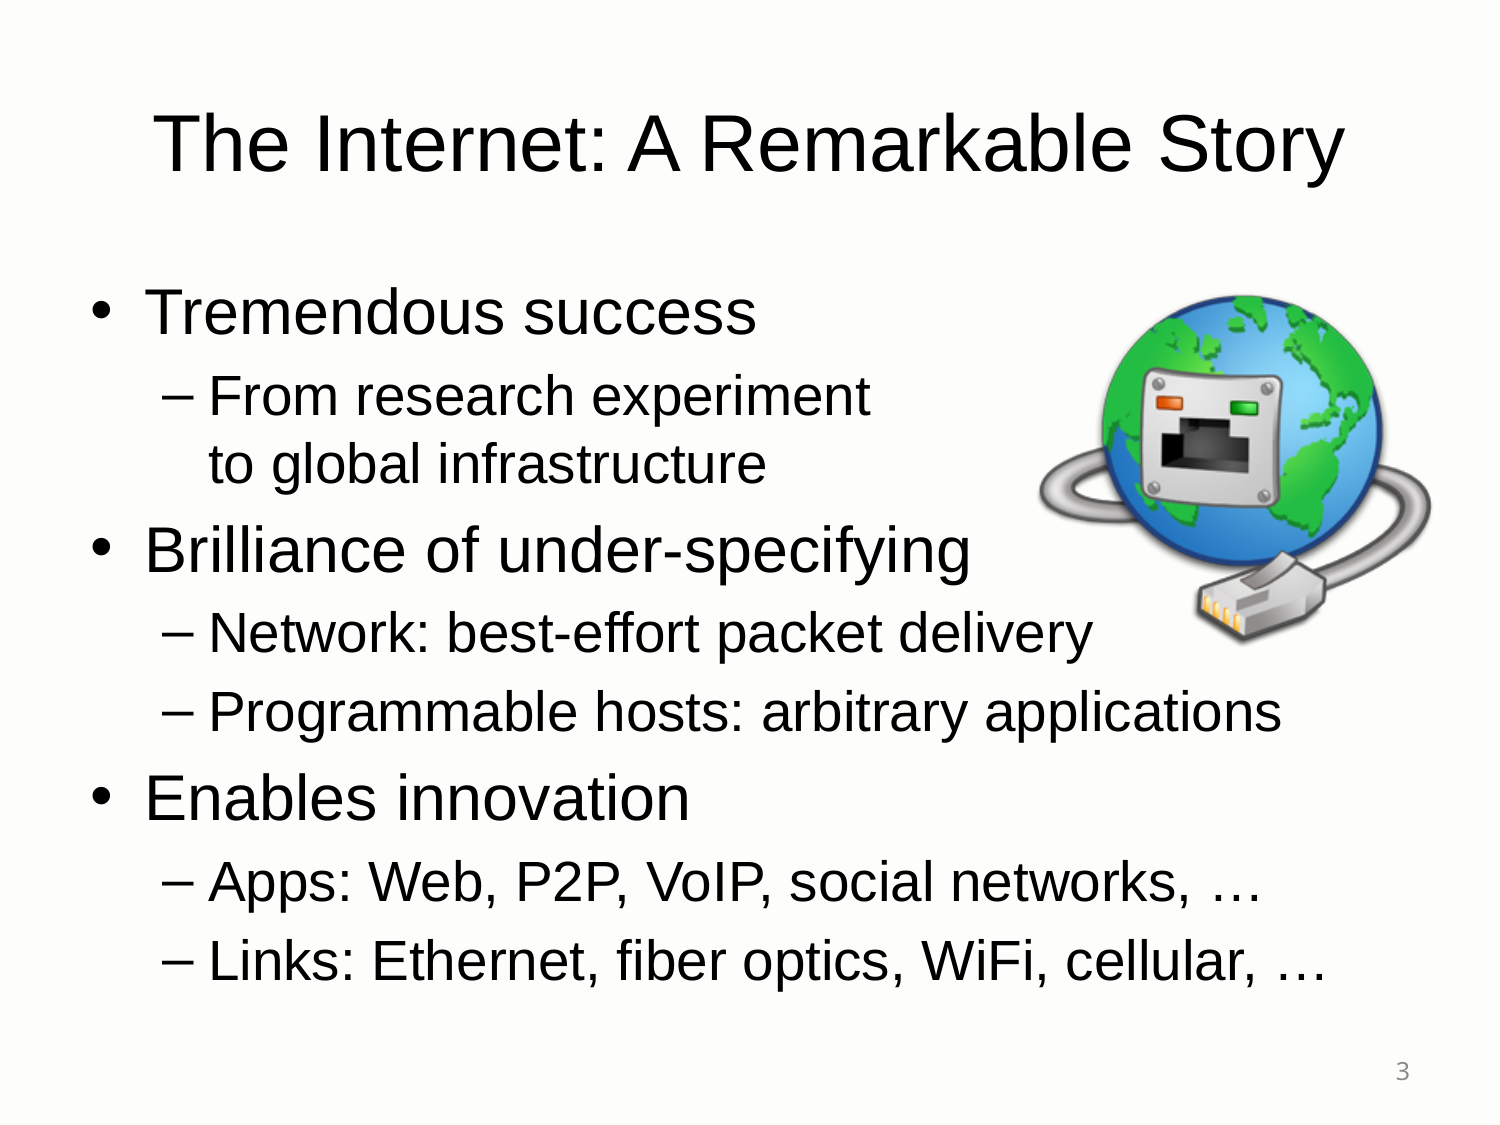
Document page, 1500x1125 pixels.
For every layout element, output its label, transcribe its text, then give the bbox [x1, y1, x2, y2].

picture [1026, 262, 1444, 680]
slide_number 3 [1074, 1042, 1425, 1103]
list Tremendous success From research experiment to global infrastructure Brilliance of under-specifying Network: best-effort packet delivery Programmable hosts: arbitrary applications Enables innovation Apps: Web, P2P, VoIP, social networks, … Links: Ethernet, fiber optics, WiFi, cellular, … [75, 262, 1460, 1005]
title The Internet: A Remarkable Story [75, 45, 1425, 233]
